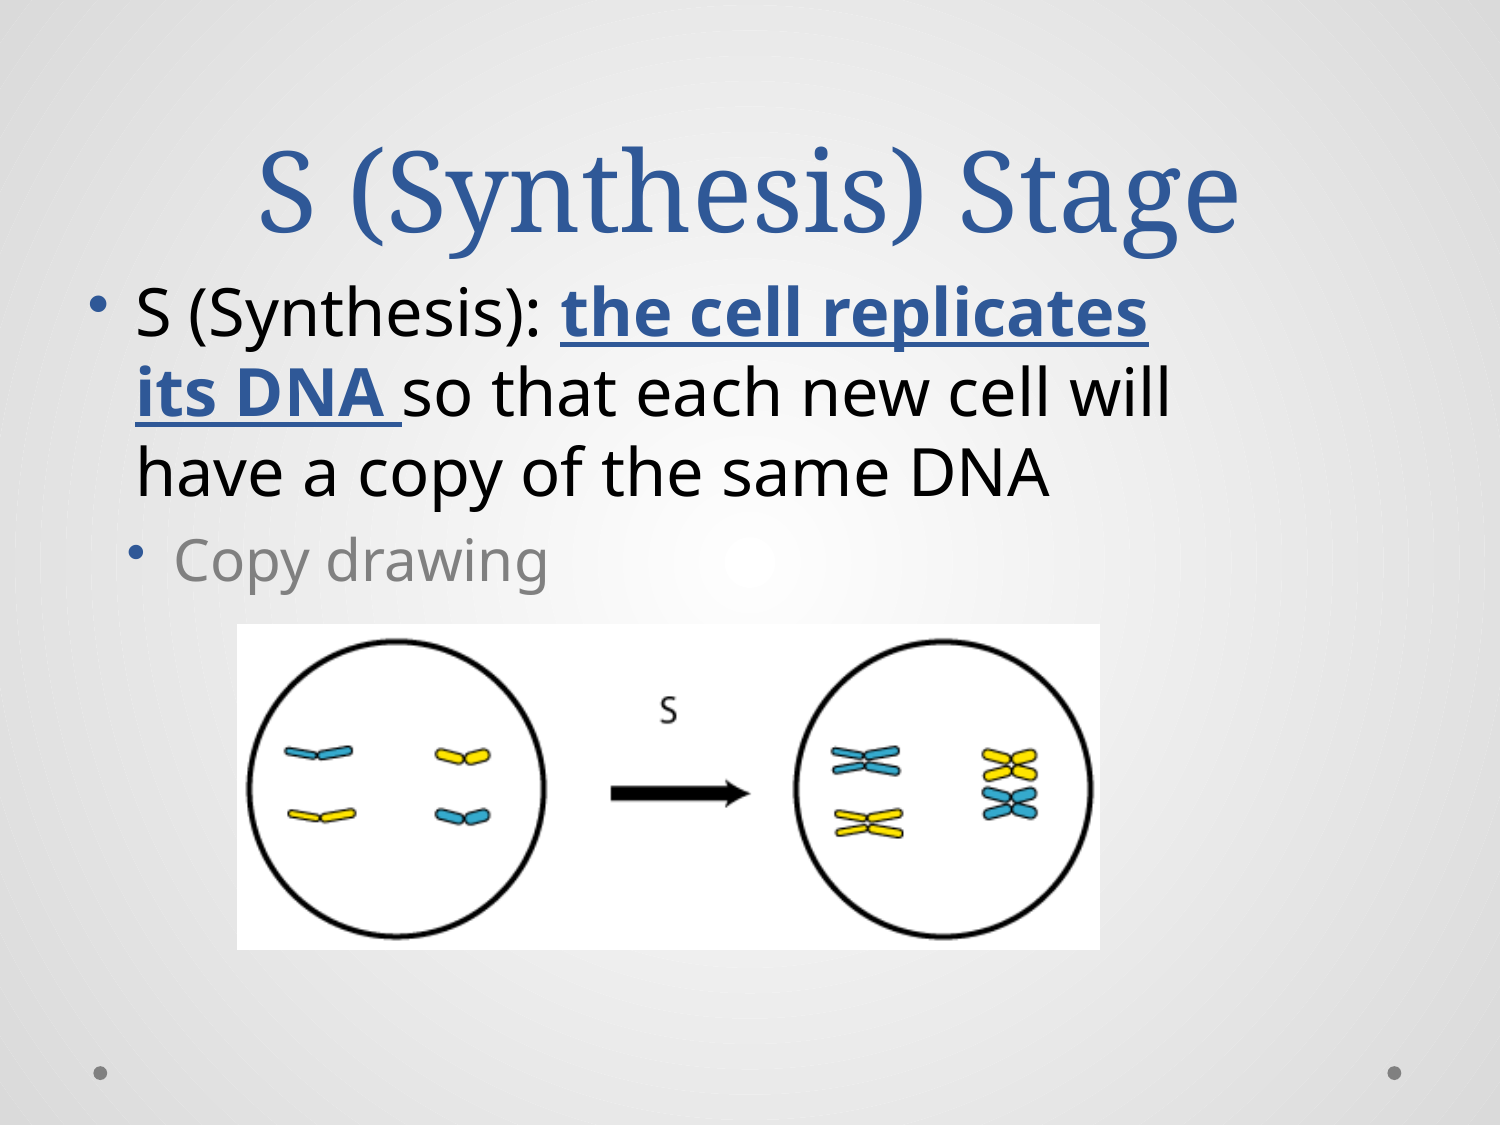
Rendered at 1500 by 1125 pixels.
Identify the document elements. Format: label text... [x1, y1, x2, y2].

title S (Synthesis) Stage [75, 0, 1425, 263]
picture [237, 624, 1101, 951]
list S (Synthesis): the cell replicates its DNA so that each new cell will have a copy of the same DNA Copy drawing [75, 262, 1225, 613]
